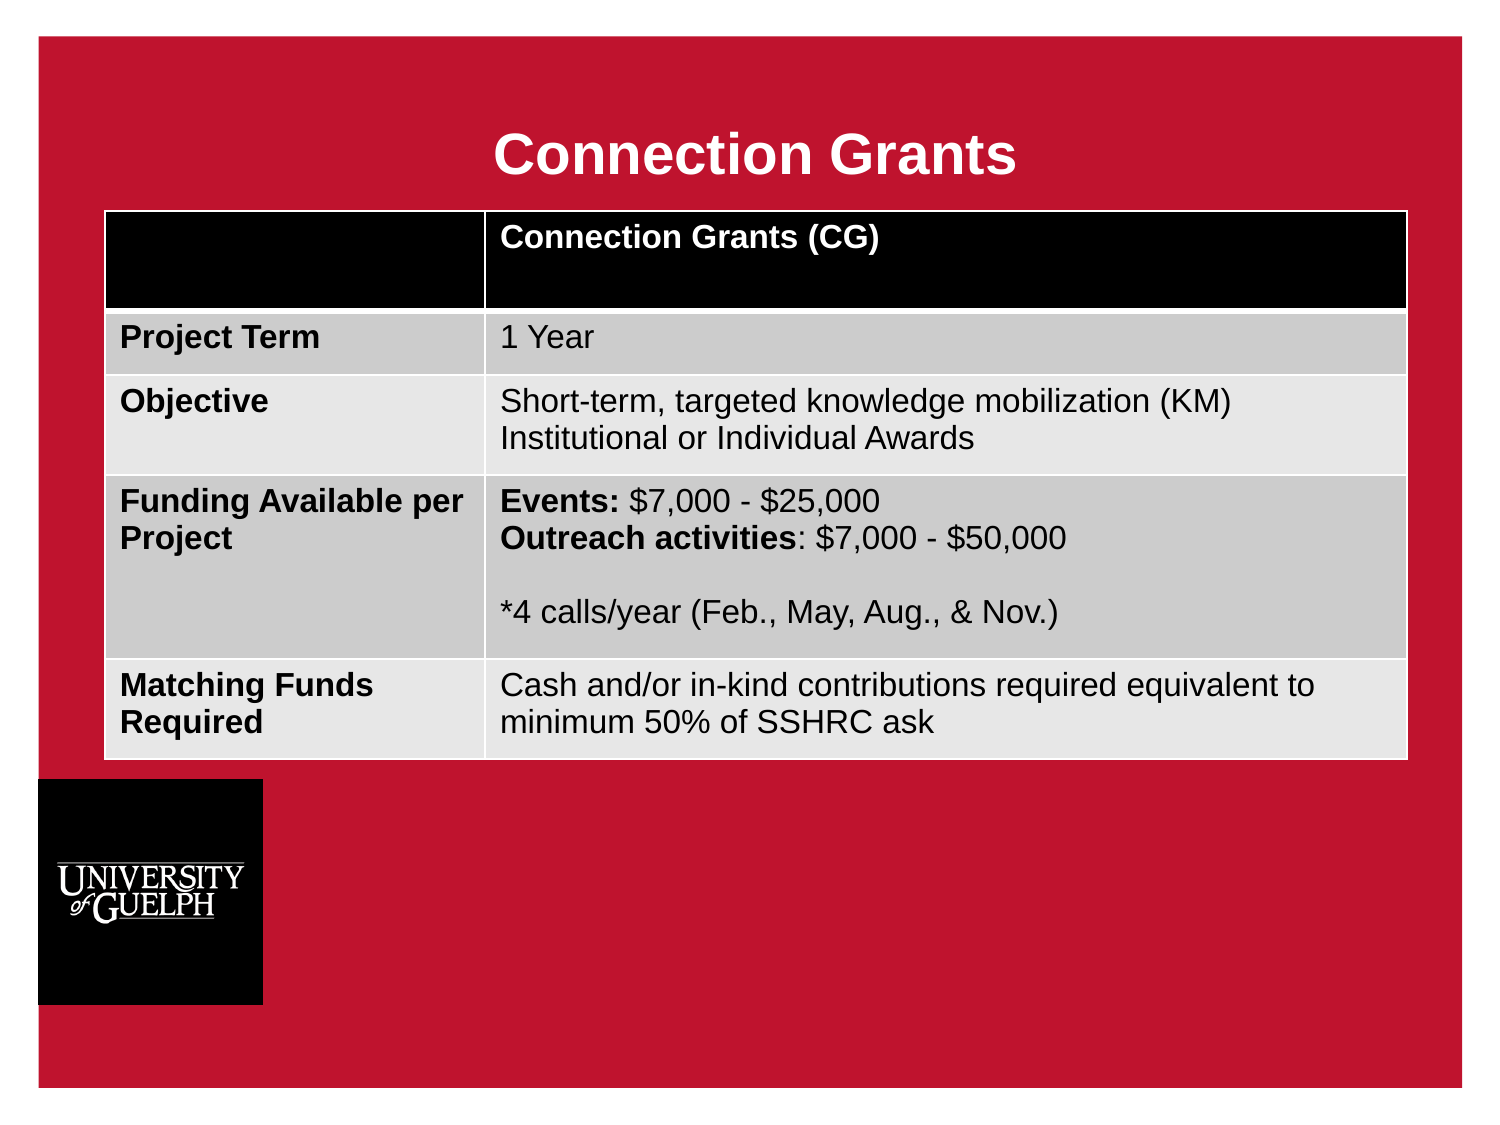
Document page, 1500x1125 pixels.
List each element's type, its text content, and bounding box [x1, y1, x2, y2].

table_header Connection Grants (CG) [486, 212, 1406, 308]
table_cell Project Term [106, 314, 484, 374]
table_cell Events: $7,000 - $25,000 Outreach activities: $7,000 - $50,000 *4 calls/year (Feb., May, Aug., & Nov.) [486, 476, 1406, 658]
table_cell Short-term, targeted knowledge mobilization (KM) Institutional or Individual Awards [486, 376, 1406, 474]
title Connection Grants [46, 82, 1466, 202]
table_cell 1 Year [486, 314, 1406, 374]
table_header [106, 212, 484, 308]
table_cell Cash and/or in-kind contributions required equivalent to minimum 50% of SSHRC ask [486, 660, 1406, 758]
table_cell Objective [106, 376, 484, 474]
picture [38, 779, 263, 1005]
table_cell Matching Funds Required [106, 660, 484, 758]
table_cell Funding Available per Project [106, 476, 484, 658]
